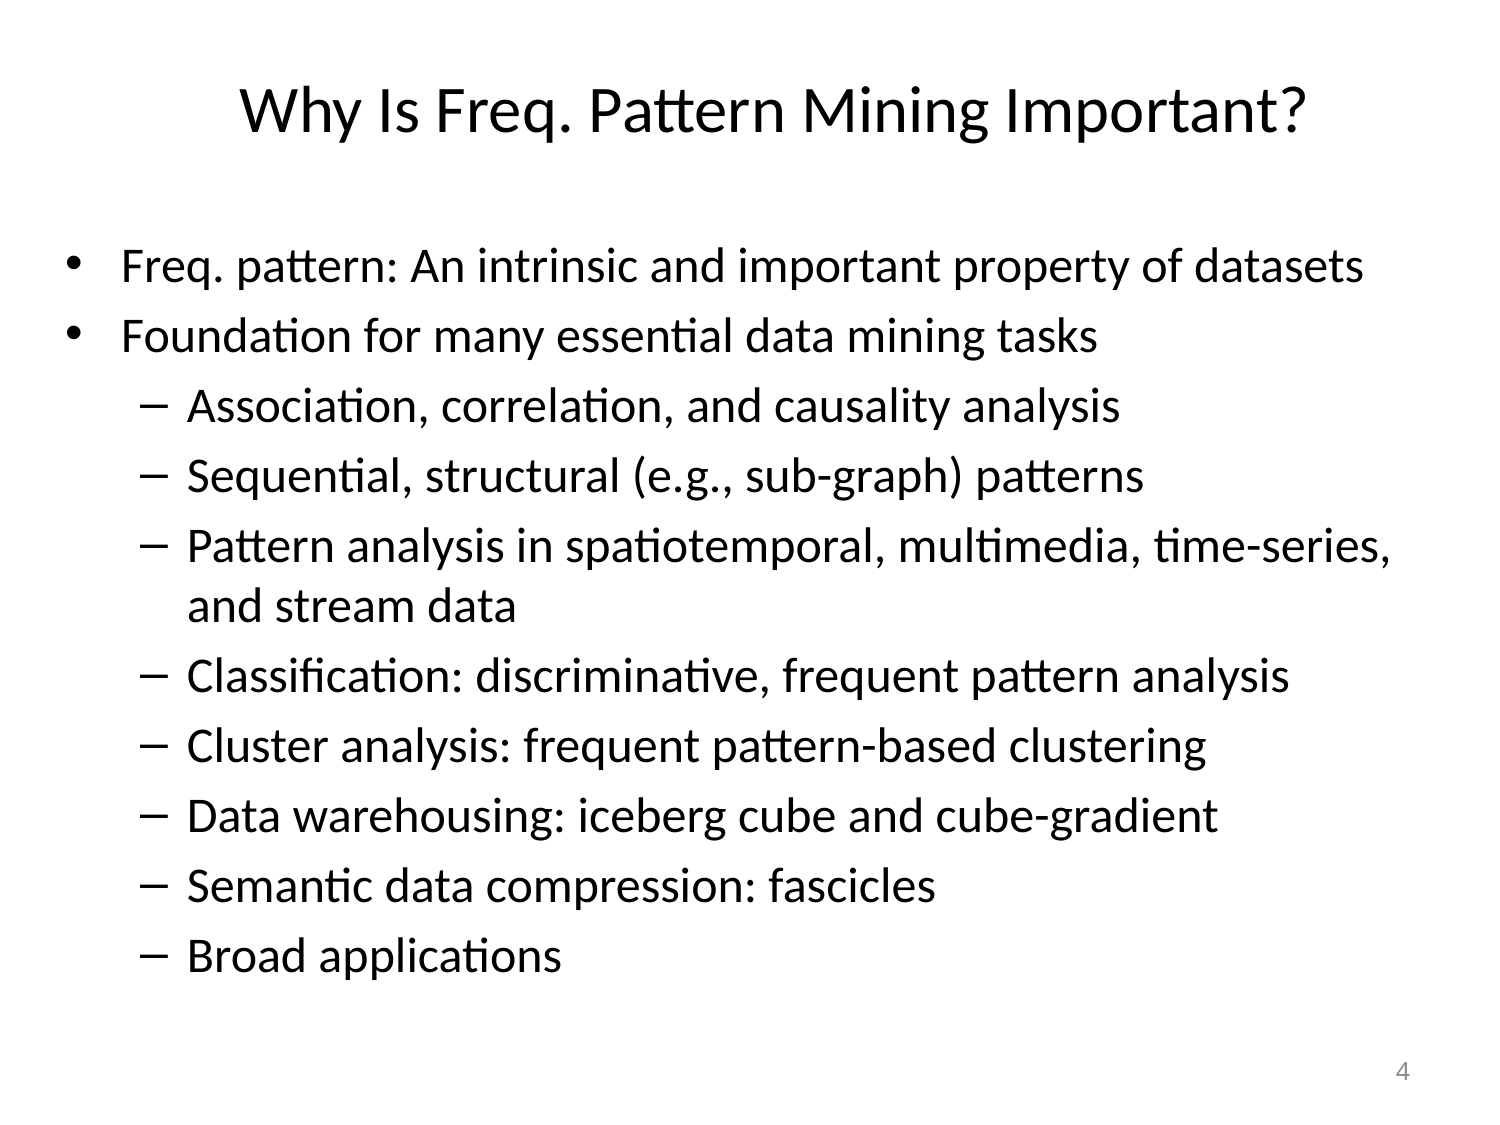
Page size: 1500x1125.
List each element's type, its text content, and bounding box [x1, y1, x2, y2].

list Freq. pattern: An intrinsic and important property of datasets Foundation for many essential data mining tasks Association, correlation, and causality analysis Sequential, structural (e.g., sub-graph) patterns Pattern analysis in spatiotemporal, multimedia, time-series, and stream data Classification: discriminative, frequent pattern analysis Cluster analysis: frequent pattern-based clustering Data warehousing: iceberg cube and cube-gradient Semantic data compression: fascicles Broad applications [50, 224, 1450, 1063]
slide_number 4 [1074, 1042, 1425, 1103]
title Why Is Freq. Pattern Mining Important? [150, 50, 1400, 163]
